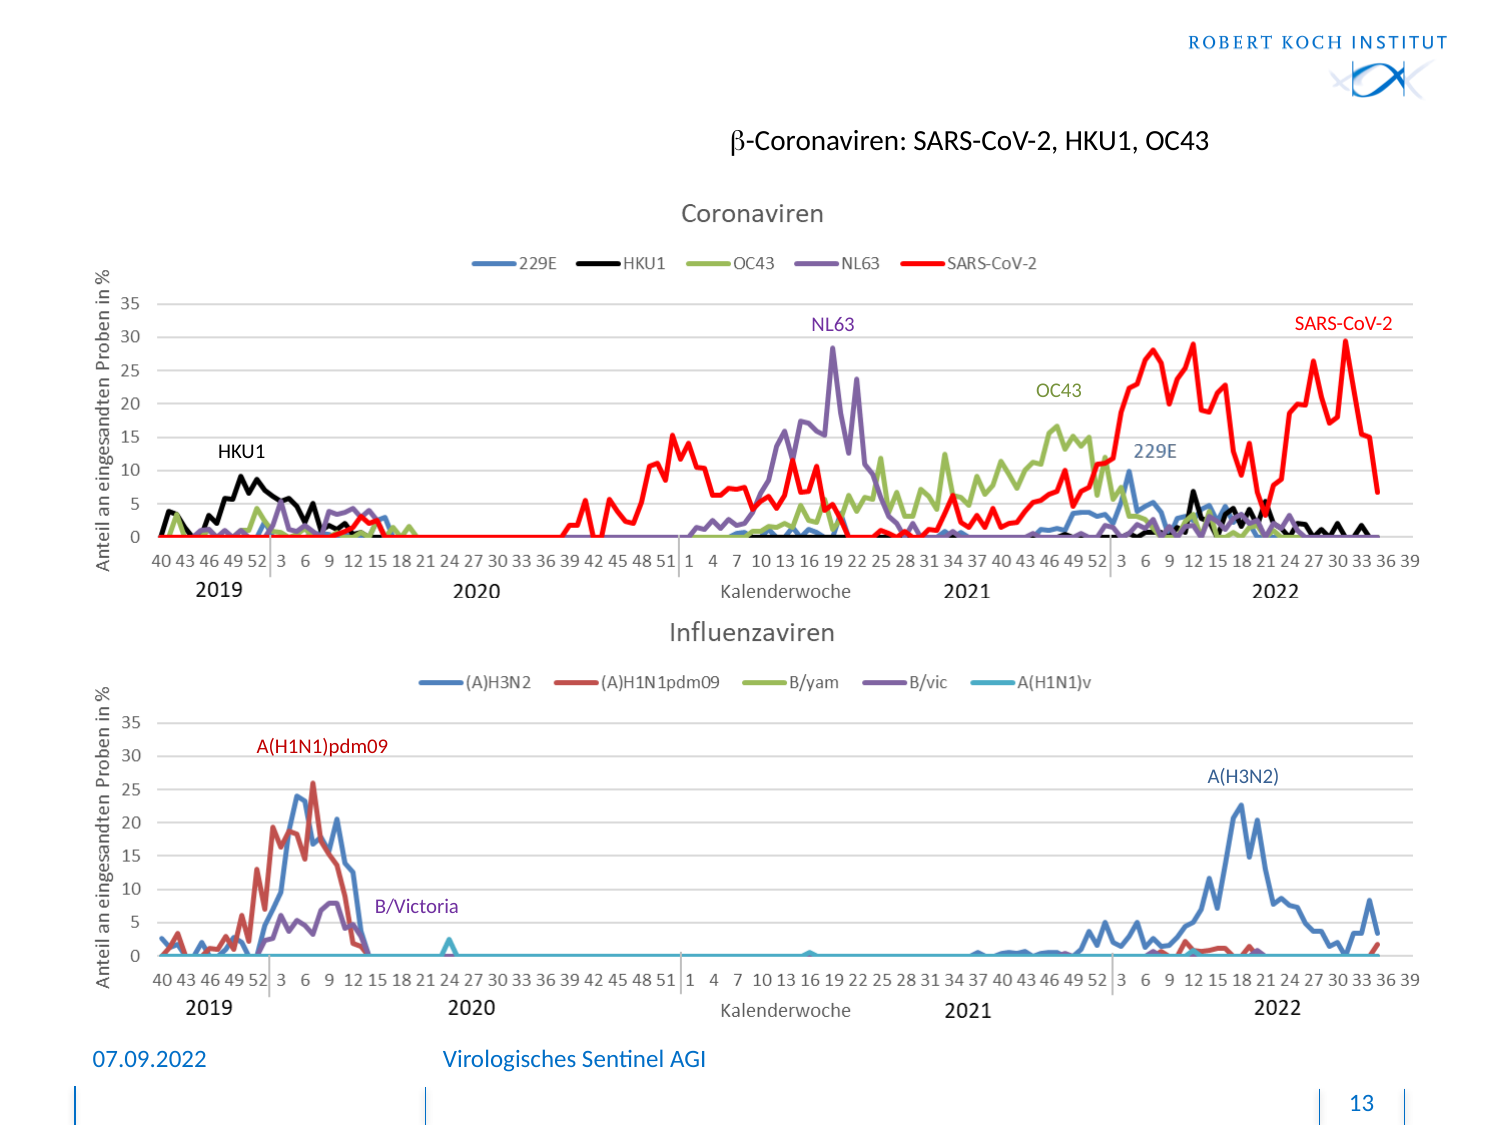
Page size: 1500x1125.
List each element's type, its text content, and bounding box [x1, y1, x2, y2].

slide_number 13 [1321, 1086, 1403, 1119]
text_box b-Coronaviren: SARS-CoV-2, HKU1, OC43 [715, 114, 1225, 164]
picture [63, 179, 1442, 1050]
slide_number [92, 1058, 392, 1103]
picture [1182, 29, 1454, 109]
footer Virologisches Sentinel AGI [442, 1058, 1246, 1103]
